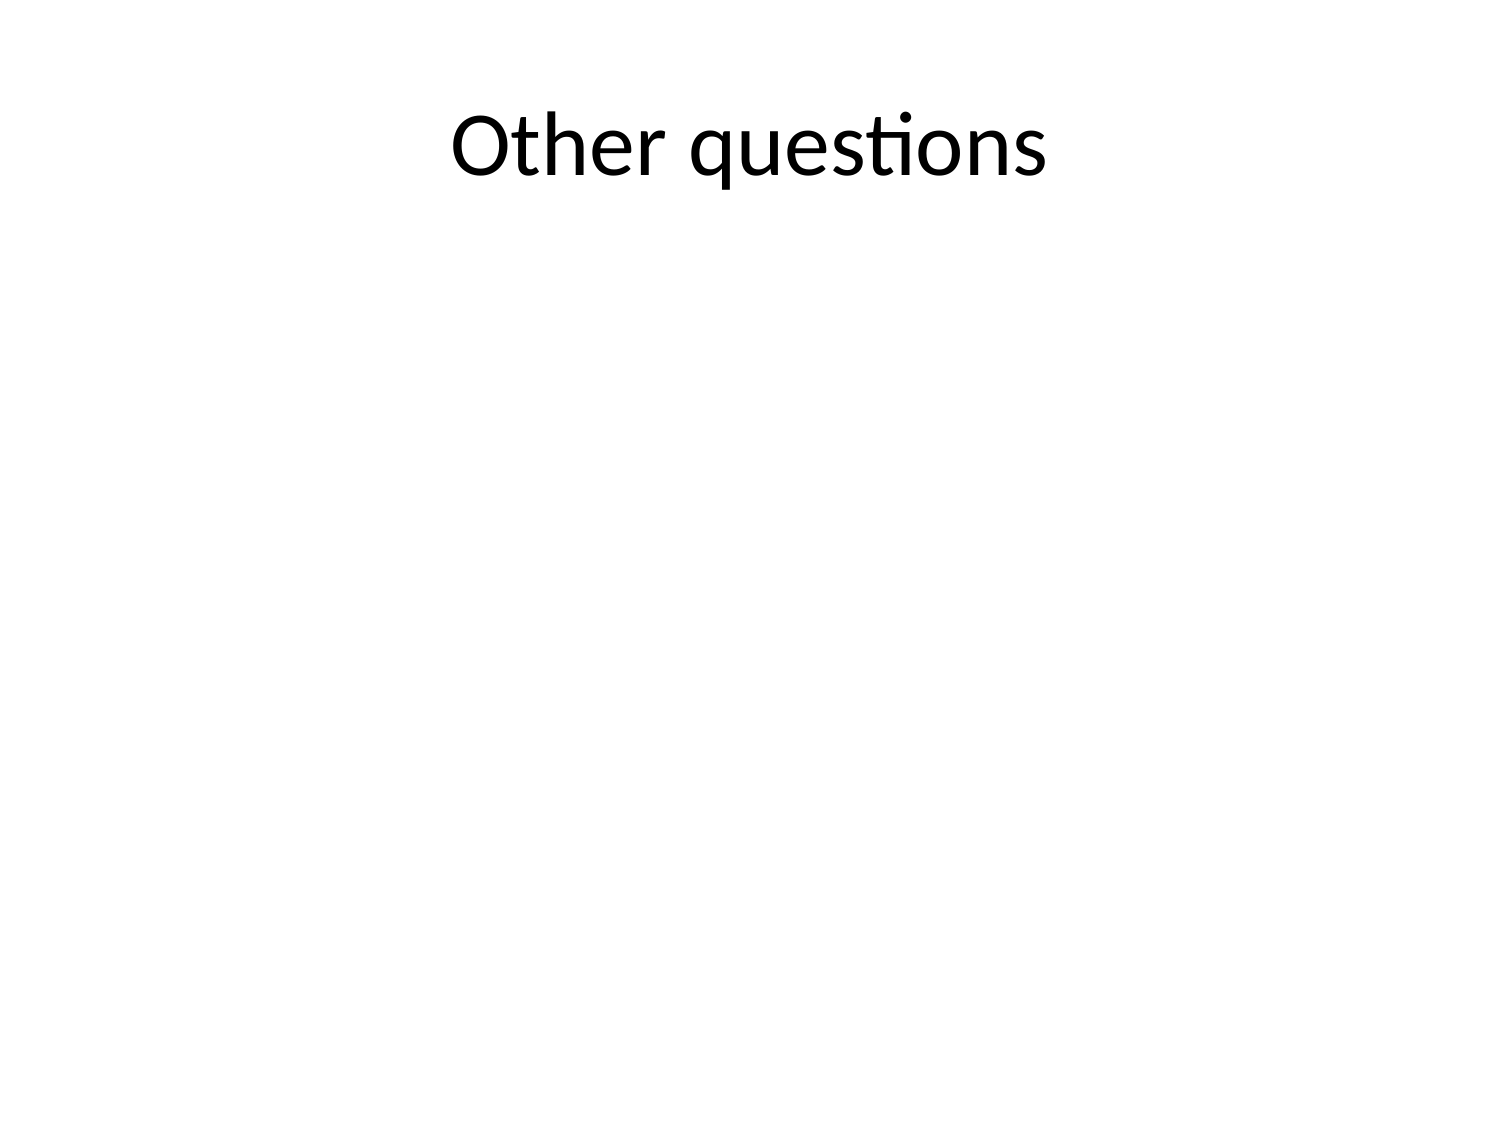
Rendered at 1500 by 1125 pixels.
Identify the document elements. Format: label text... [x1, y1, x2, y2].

title Other questions [75, 45, 1425, 233]
